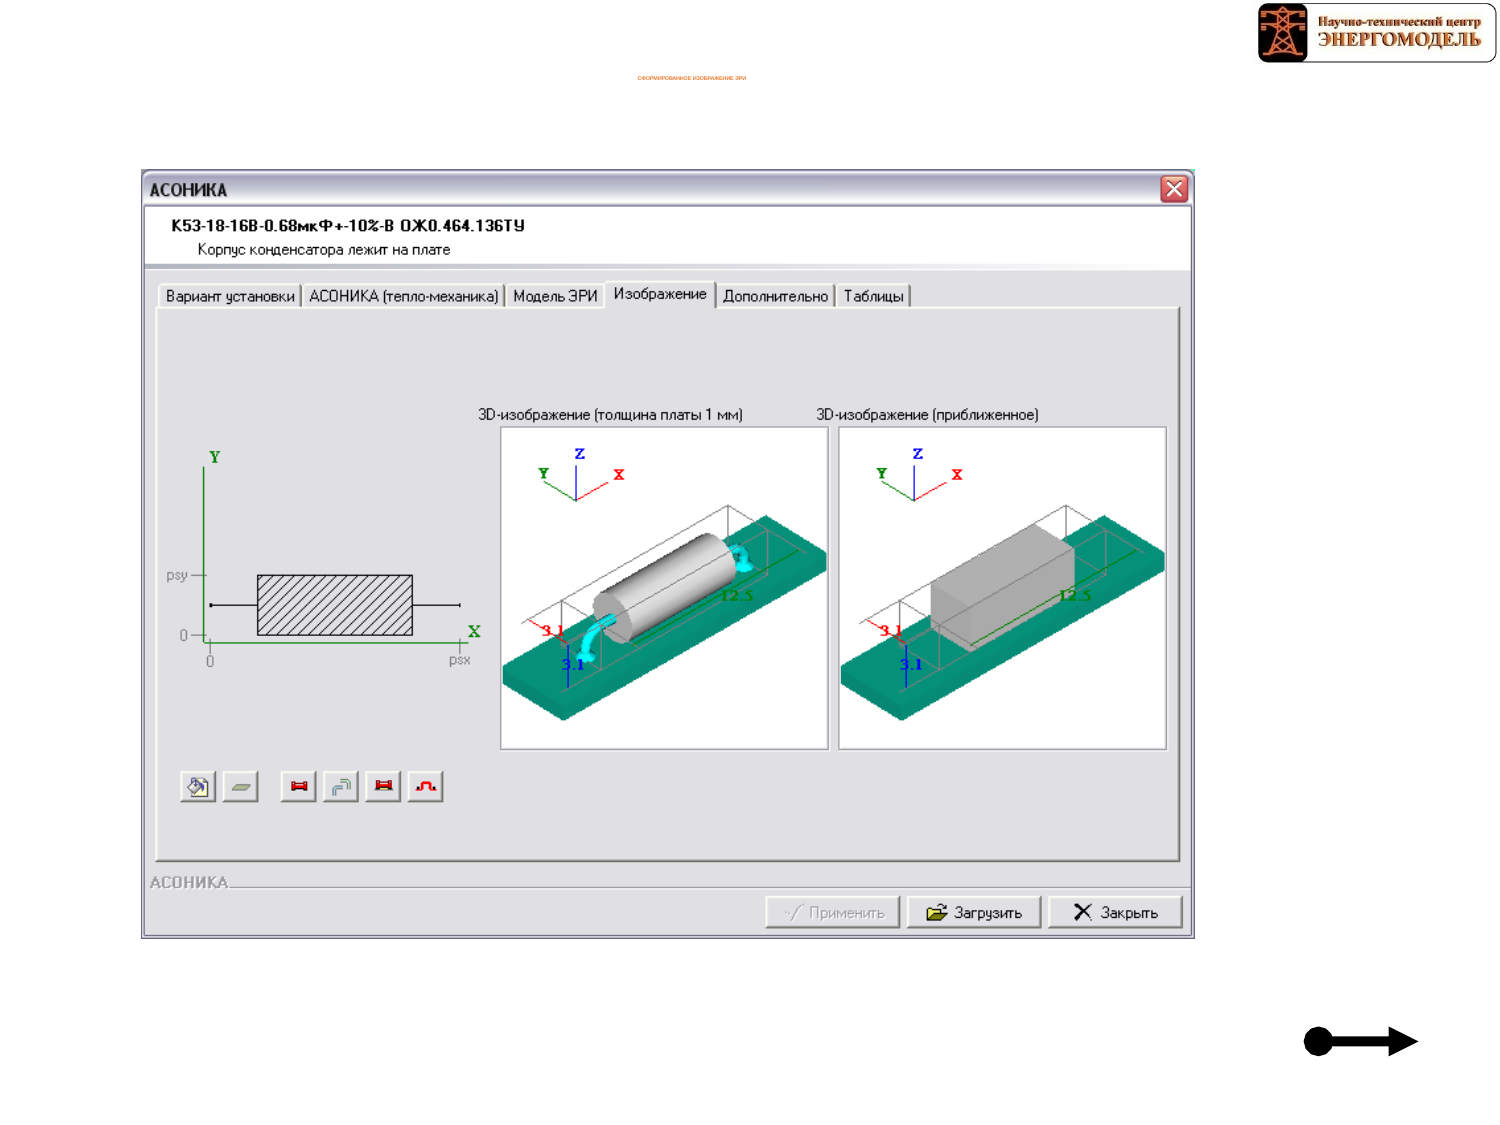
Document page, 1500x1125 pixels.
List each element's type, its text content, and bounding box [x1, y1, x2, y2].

picture [141, 169, 1195, 939]
text_box [1312, 1035, 1419, 1048]
title СФОРМИРОВАННОЕ ИЗОБРАЖЕНИЕ ЭРИ [75, 45, 1309, 114]
picture [1254, 0, 1500, 67]
